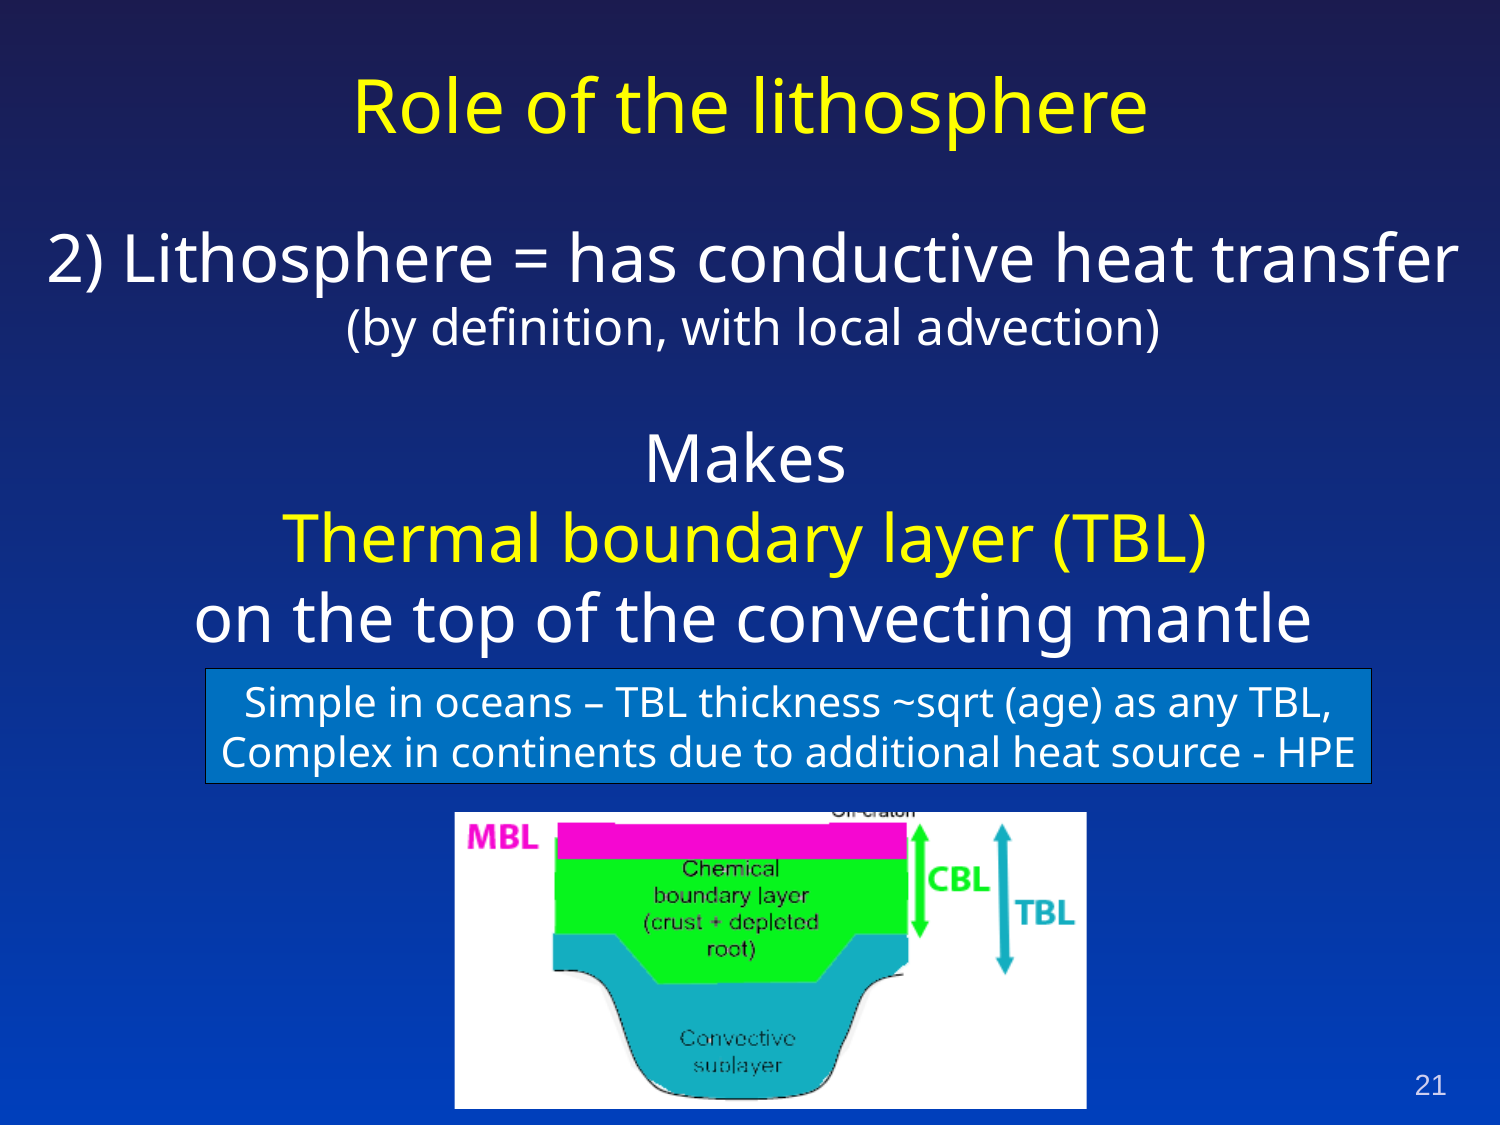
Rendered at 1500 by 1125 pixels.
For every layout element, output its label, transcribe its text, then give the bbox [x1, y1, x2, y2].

slide_number 21 [1399, 1058, 1489, 1113]
title Role of the lithosphere [76, 33, 1427, 174]
text_box 2) Lithosphere = has conductive heat transfer (by definition, with local advection) Makes Thermal boundary layer (TBL) on the top of the convecting mantle [4, 208, 1500, 373]
picture [454, 812, 1087, 1109]
text_box Simple in oceans – TBL thickness ~sqrt (age) as any TBL, Complex in continents due to additional heat source - HPE [205, 668, 1372, 784]
